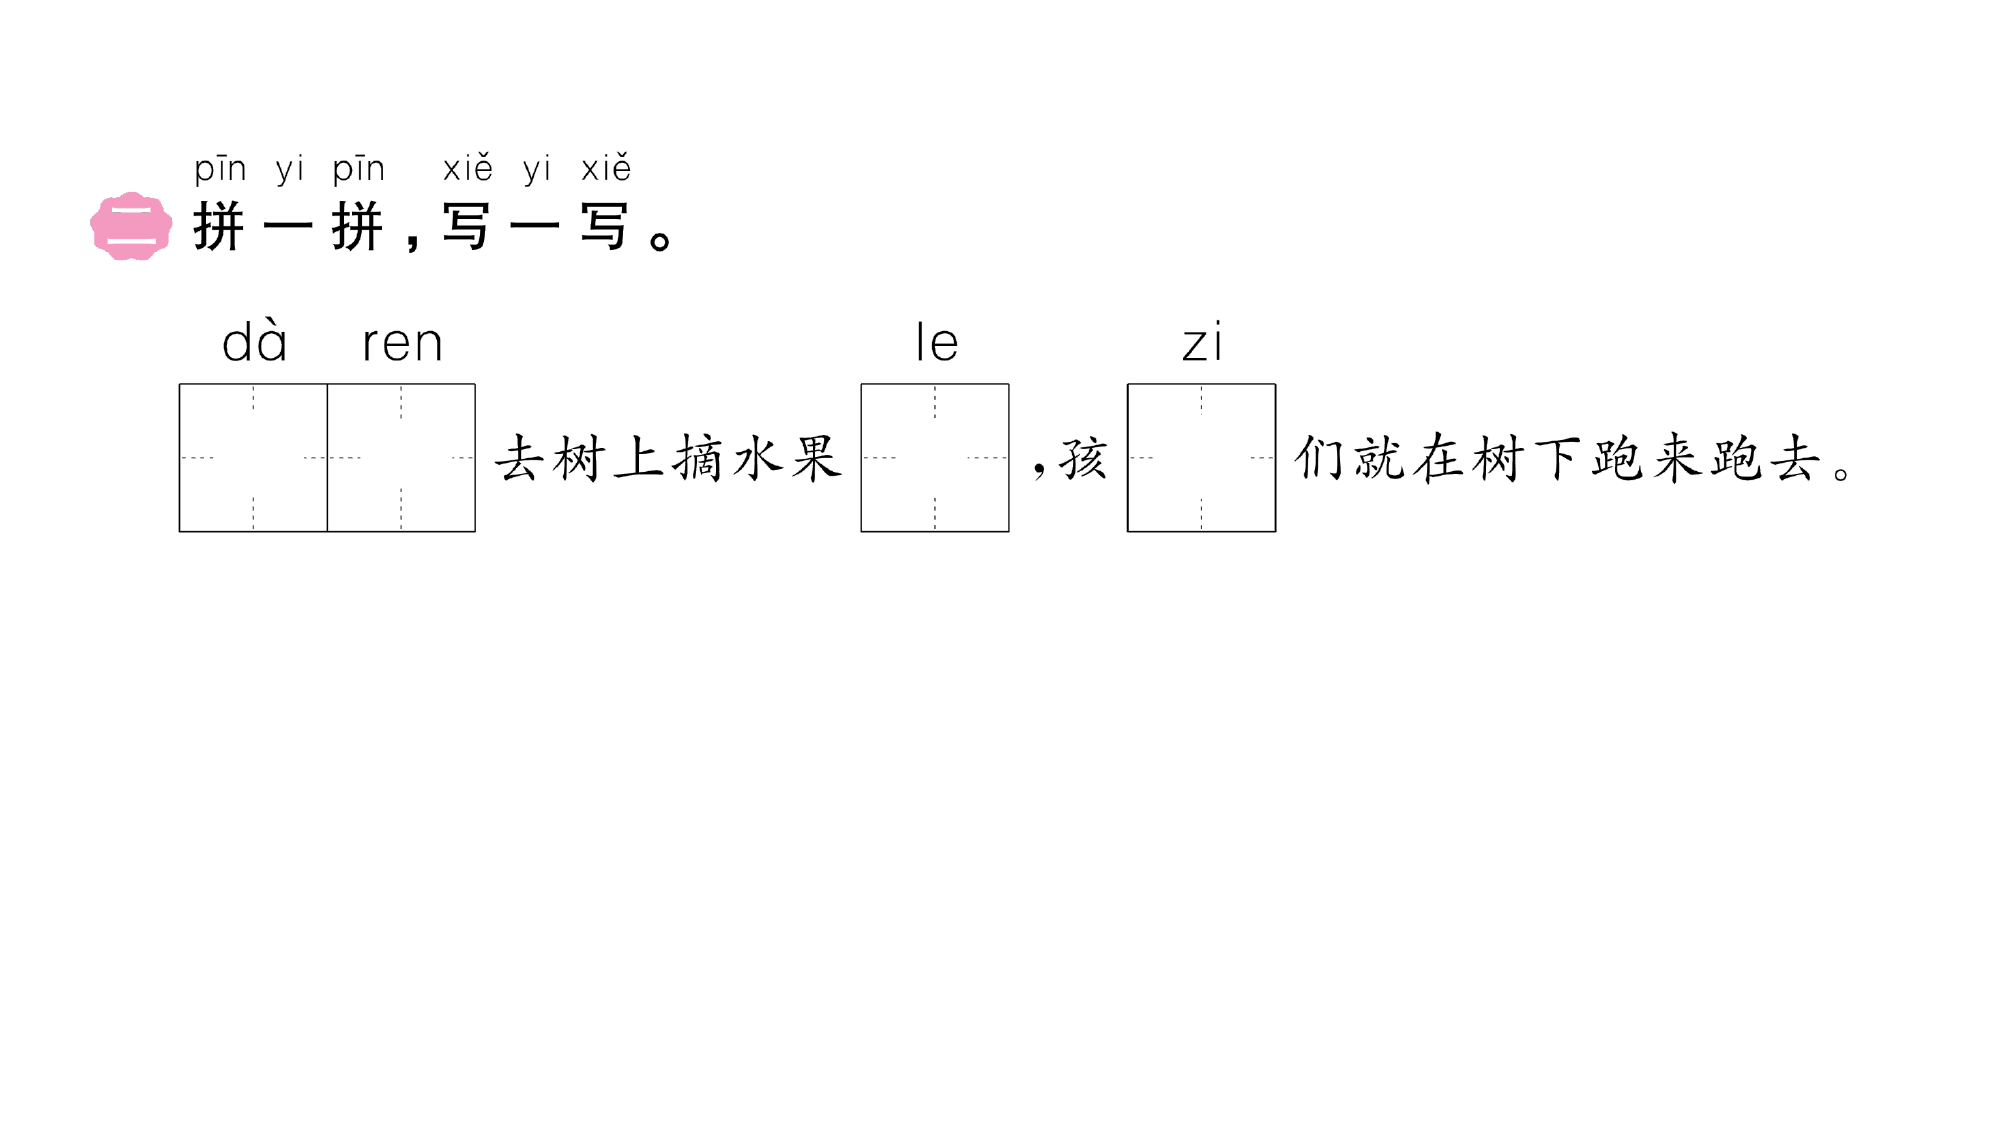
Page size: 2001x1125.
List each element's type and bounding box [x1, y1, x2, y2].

picture [88, 118, 1979, 556]
